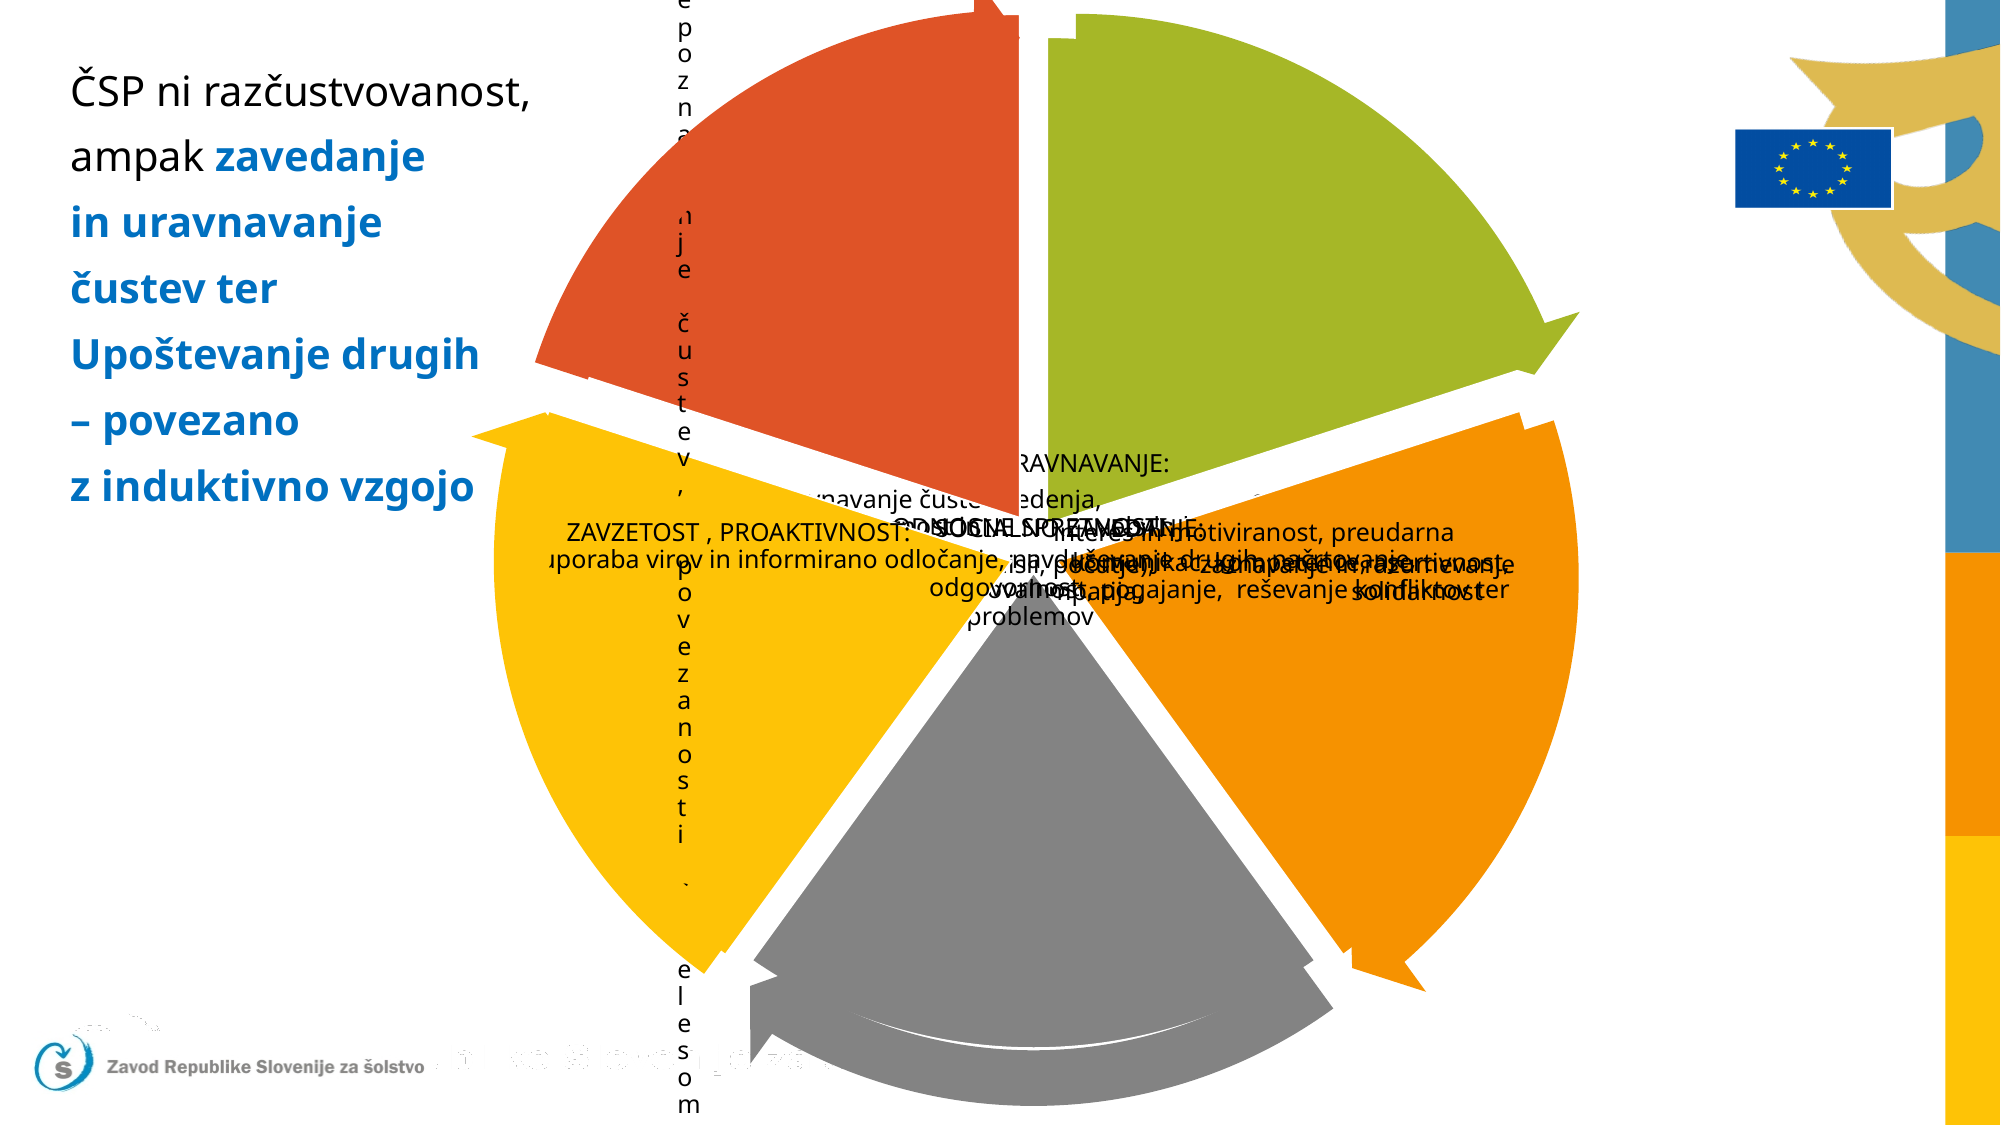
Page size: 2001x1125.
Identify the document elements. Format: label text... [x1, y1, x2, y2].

list ČSP ni razčustvovanost, ampak zavedanje in uravnavanje čustev ter Upoštevanje drugih – povezano z induktivno vzgojo [55, 62, 462, 1049]
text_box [462, 0, 1621, 1125]
picture [1732, 1, 2001, 500]
picture [31, 1012, 462, 1100]
